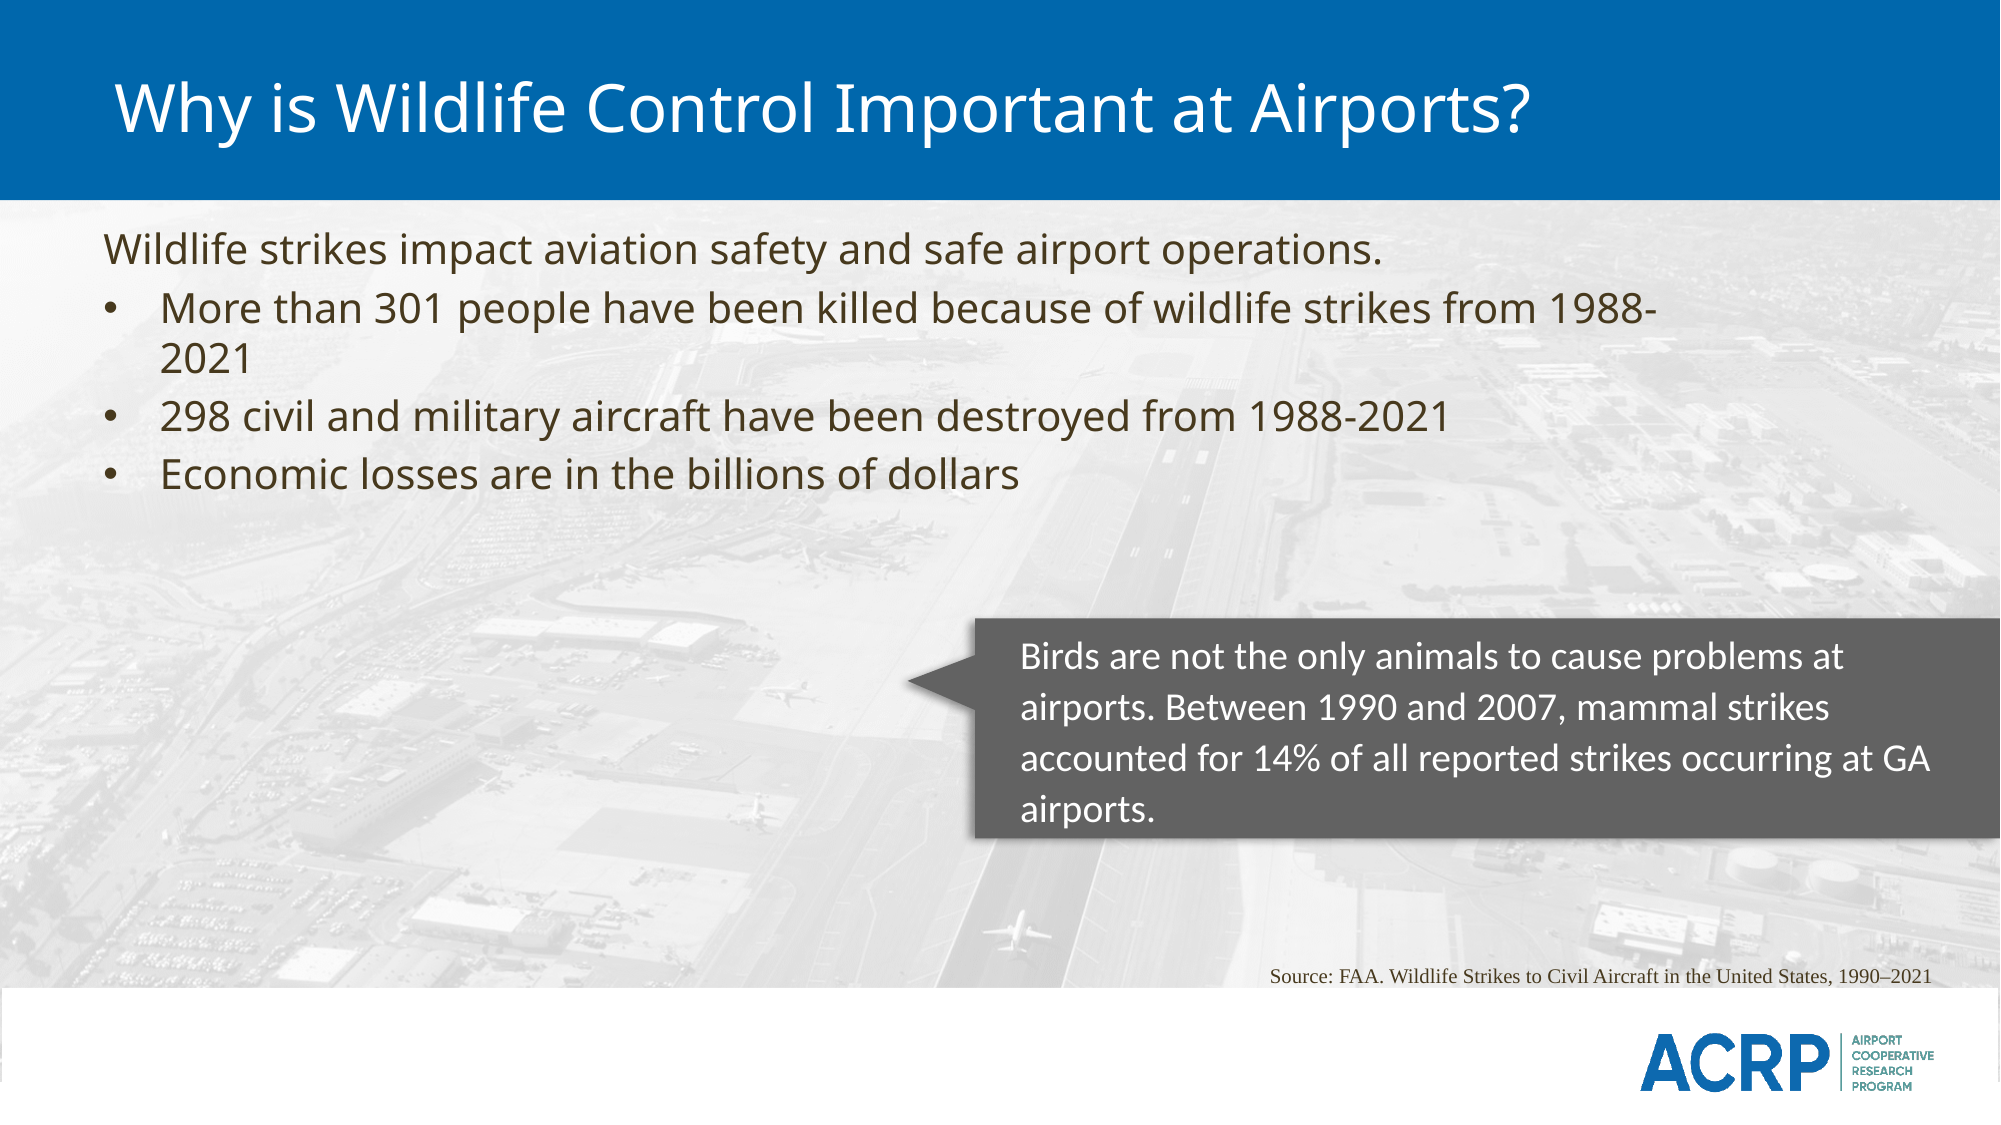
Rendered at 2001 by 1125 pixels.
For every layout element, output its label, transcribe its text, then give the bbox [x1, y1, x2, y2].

picture [1635, 1029, 1938, 1095]
text_box Source: FAA. Wildlife Strikes to Civil Aircraft in the United States, 1990–2021 [1255, 955, 1994, 996]
list Wildlife strikes impact aviation safety and safe airport operations. More than 301 people have been killed because of wildlife strikes from 1988-2021 298 civil and military aircraft have been destroyed from 1988-2021 Economic losses are in the billions of dollars [88, 215, 1710, 940]
text_box Birds are not the only animals to cause problems at airports. Between 1990 and 2007, mammal strikes accounted for 14% of all reported strikes occurring at GA airports. [907, 618, 2000, 839]
title Why is Wildlife Control Important at Airports? [99, 37, 1884, 176]
